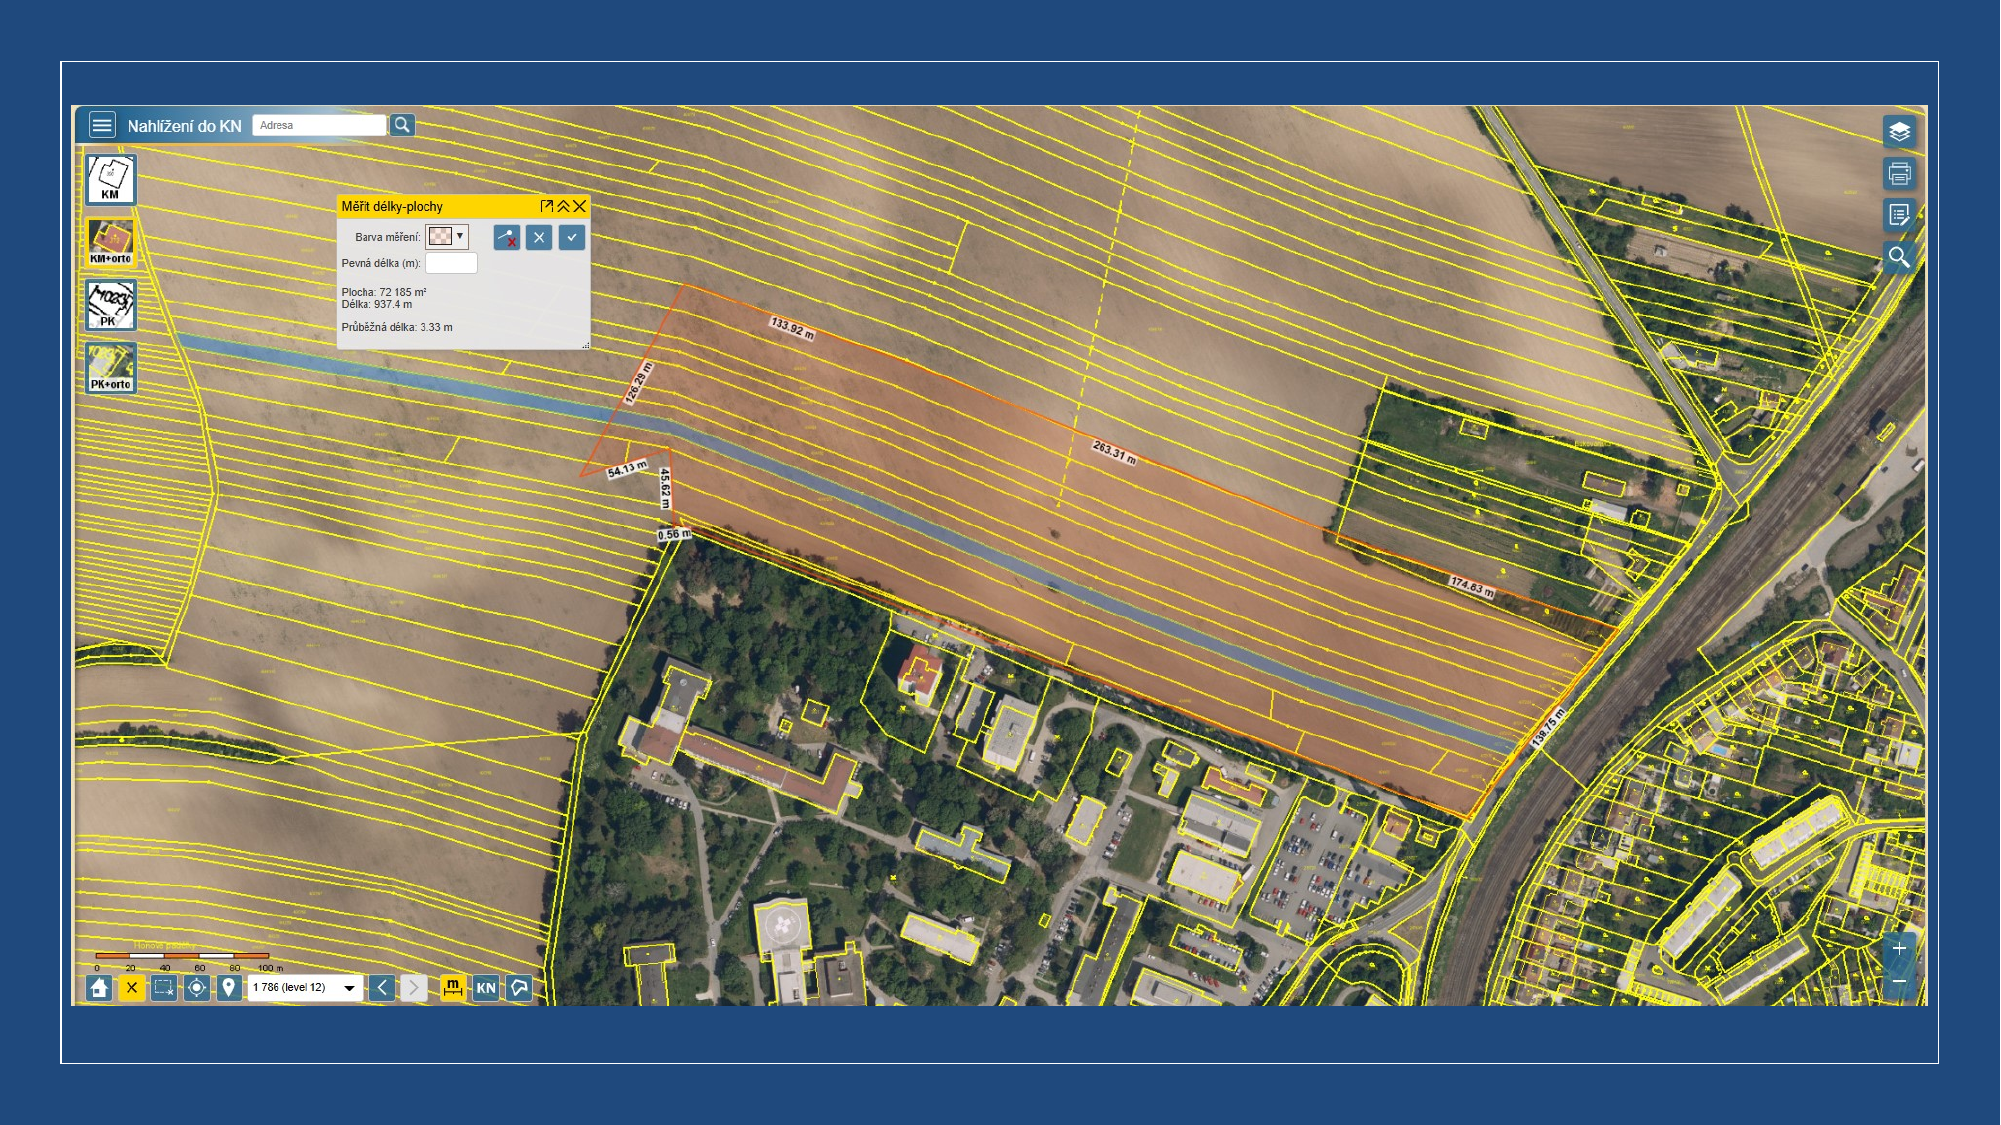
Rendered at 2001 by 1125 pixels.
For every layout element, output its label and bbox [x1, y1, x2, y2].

list [71, 105, 1929, 1006]
